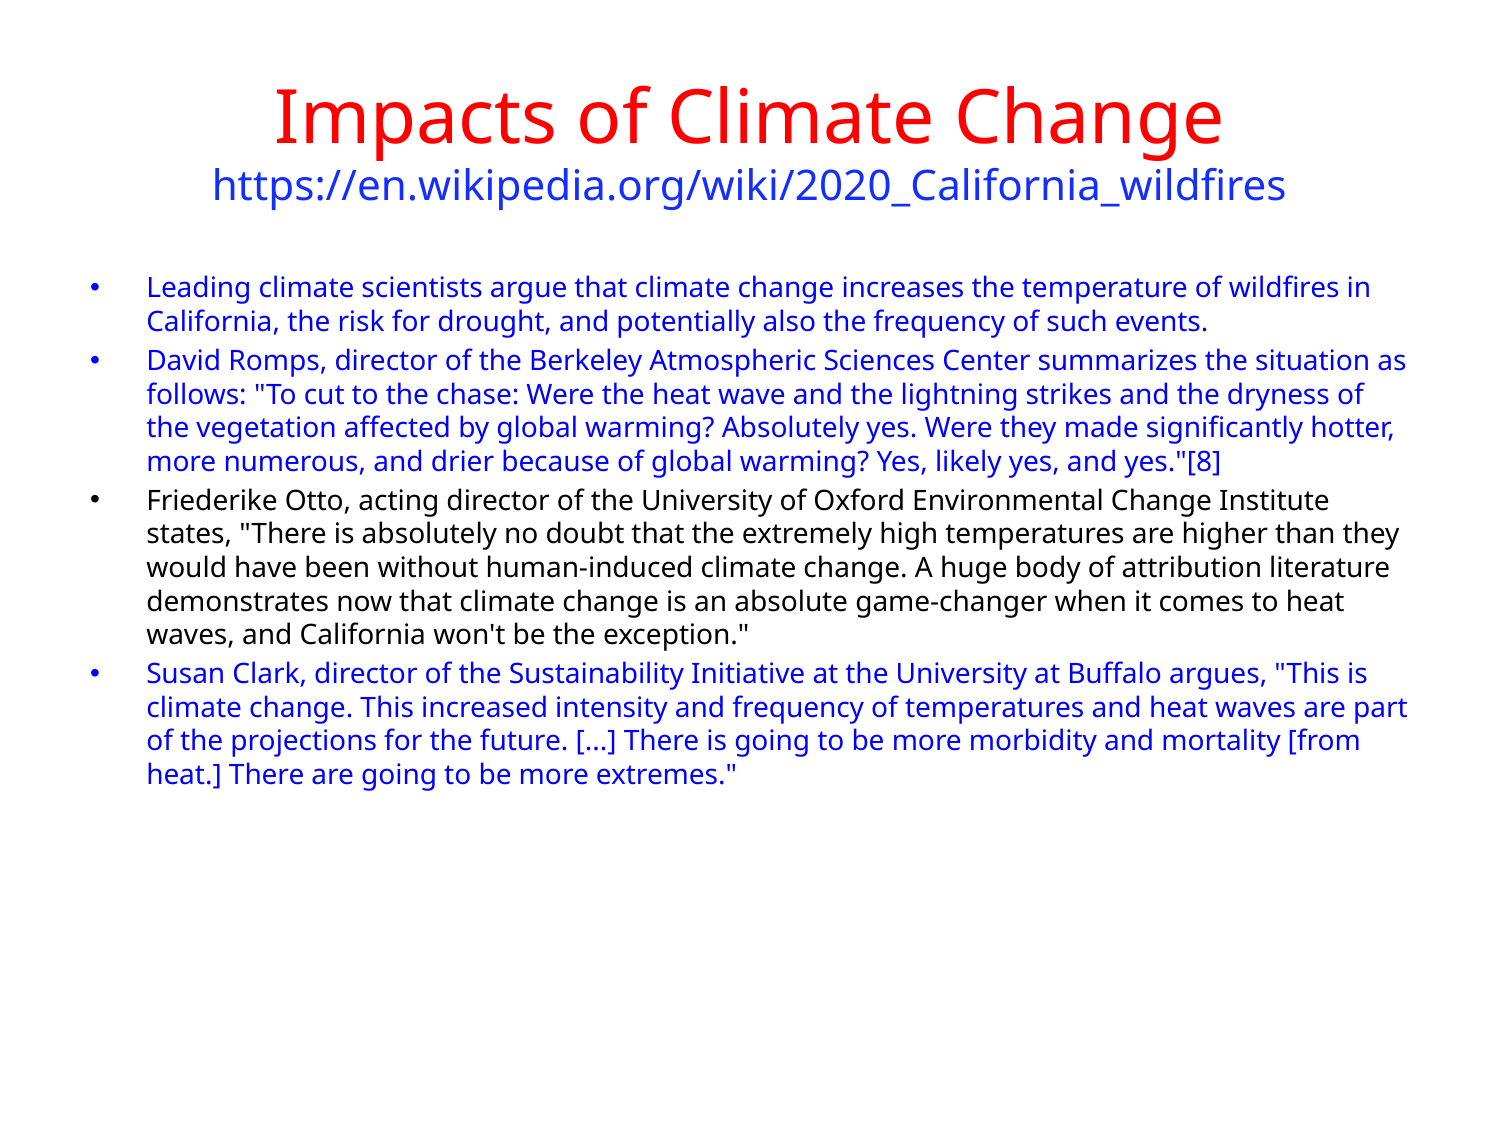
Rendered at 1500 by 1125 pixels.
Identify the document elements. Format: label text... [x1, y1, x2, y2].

title Impacts of Climate Change https://en.wikipedia.org/wiki/2020_California_wildfires [75, 45, 1425, 233]
list Leading climate scientists argue that climate change increases the temperature of wildfires in California, the risk for drought, and potentially also the frequency of such events. David Romps, director of the Berkeley Atmospheric Sciences Center summarizes the situation as follows: "To cut to the chase: Were the heat wave and the lightning strikes and the dryness of the vegetation affected by global warming? Absolutely yes. Were they made significantly hotter, more numerous, and drier because of global warming? Yes, likely yes, and yes."[8] Friederike Otto, acting director of the University of Oxford Environmental Change Institute states, "There is absolutely no doubt that the extremely high temperatures are higher than they would have been without human-induced climate change. A huge body of attribution literature demonstrates now that climate change is an absolute game-changer when it comes to heat waves, and California won't be the exception." Susan Clark, director of the Sustainability Initiative at the University at Buffalo argues, "This is climate change. This increased intensity and frequency of temperatures and heat waves are part of the projections for the future. [...] There is going to be more morbidity and mortality [from heat.] There are going to be more extremes." [75, 262, 1425, 1005]
